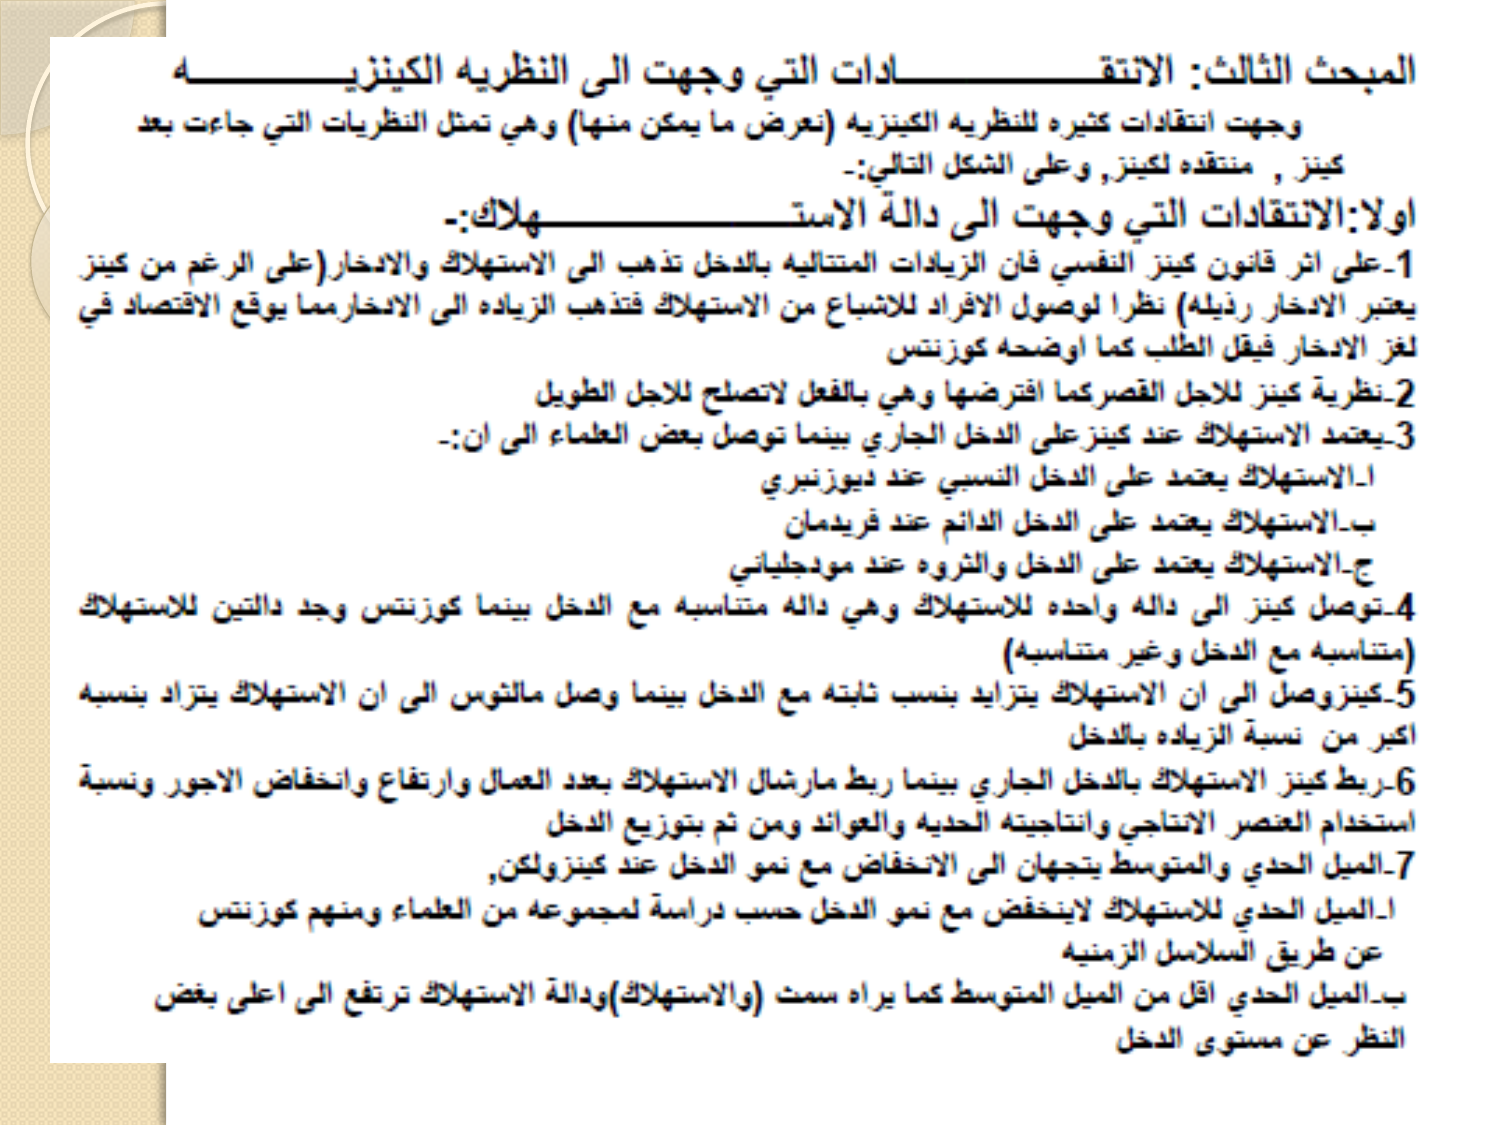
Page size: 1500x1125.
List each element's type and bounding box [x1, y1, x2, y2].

list [49, 37, 1438, 1063]
